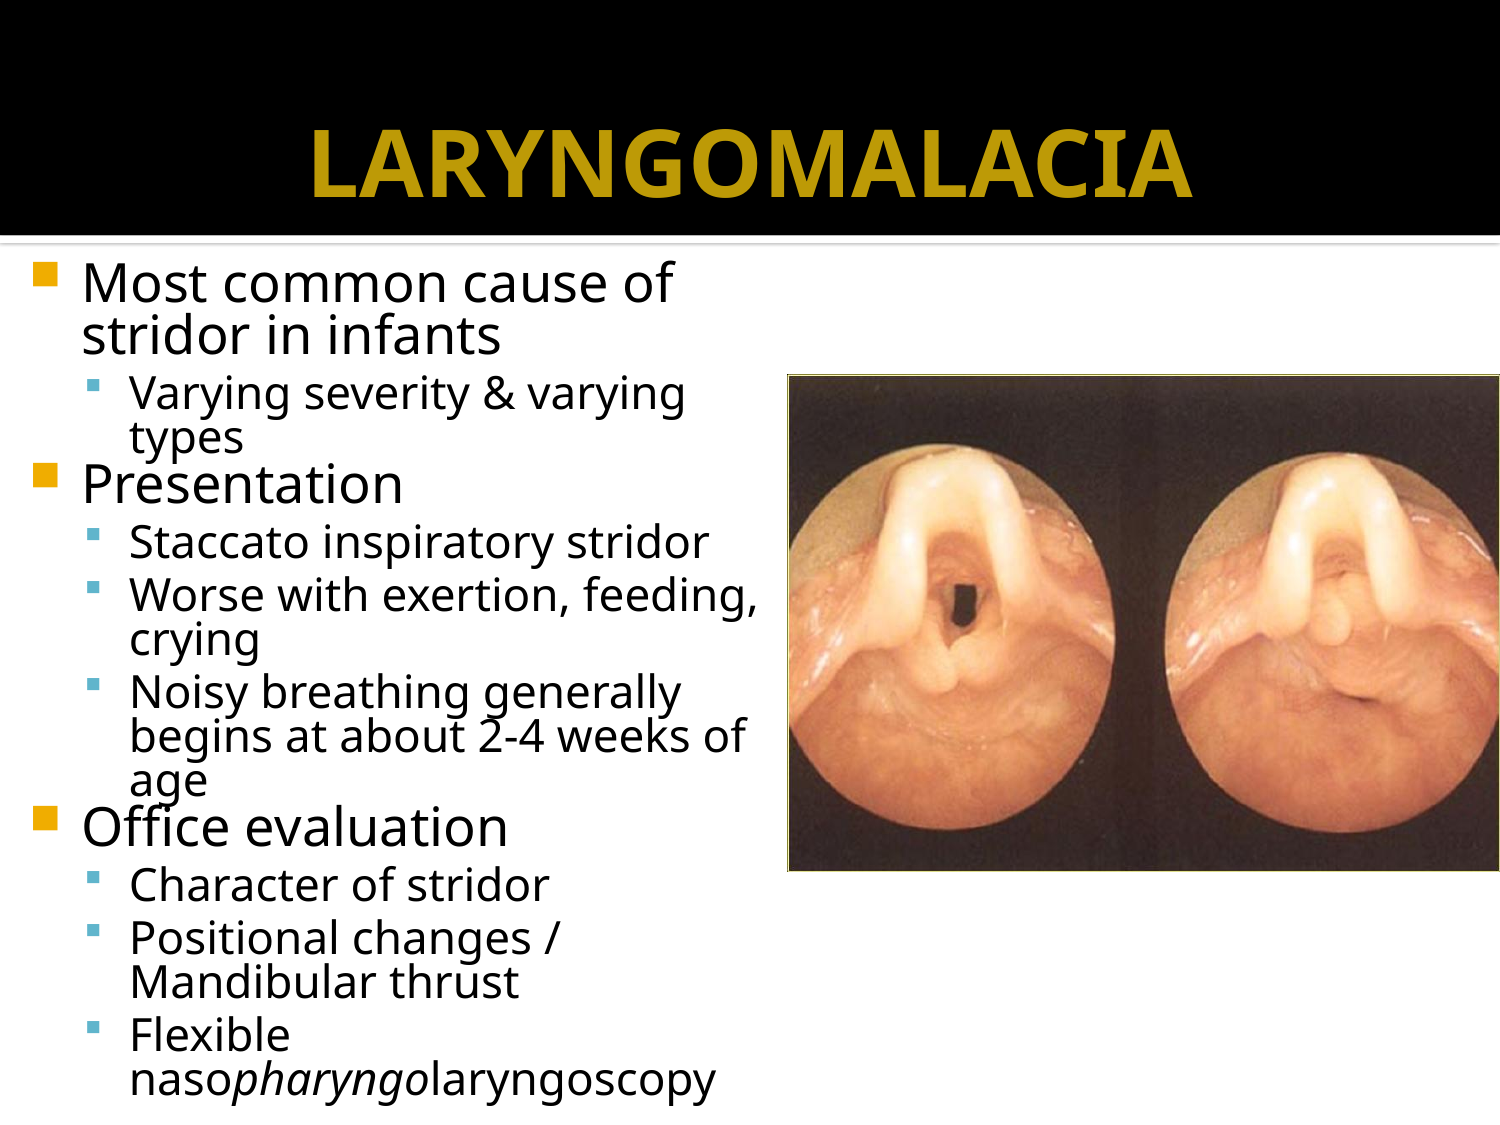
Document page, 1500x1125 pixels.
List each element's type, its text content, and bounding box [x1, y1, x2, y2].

text_box LARYNGOMALACIA [45, 96, 1456, 224]
list Most common cause of stridor in infants Varying severity & varying types Presentation Staccato inspiratory stridor Worse with exertion, feeding, crying Noisy breathing generally begins at about 2-4 weeks of age Office evaluation Character of stridor Positional changes / Mandibular thrust Flexible nasopharyngolaryngoscopy [0, 246, 809, 1125]
picture [787, 374, 1500, 872]
